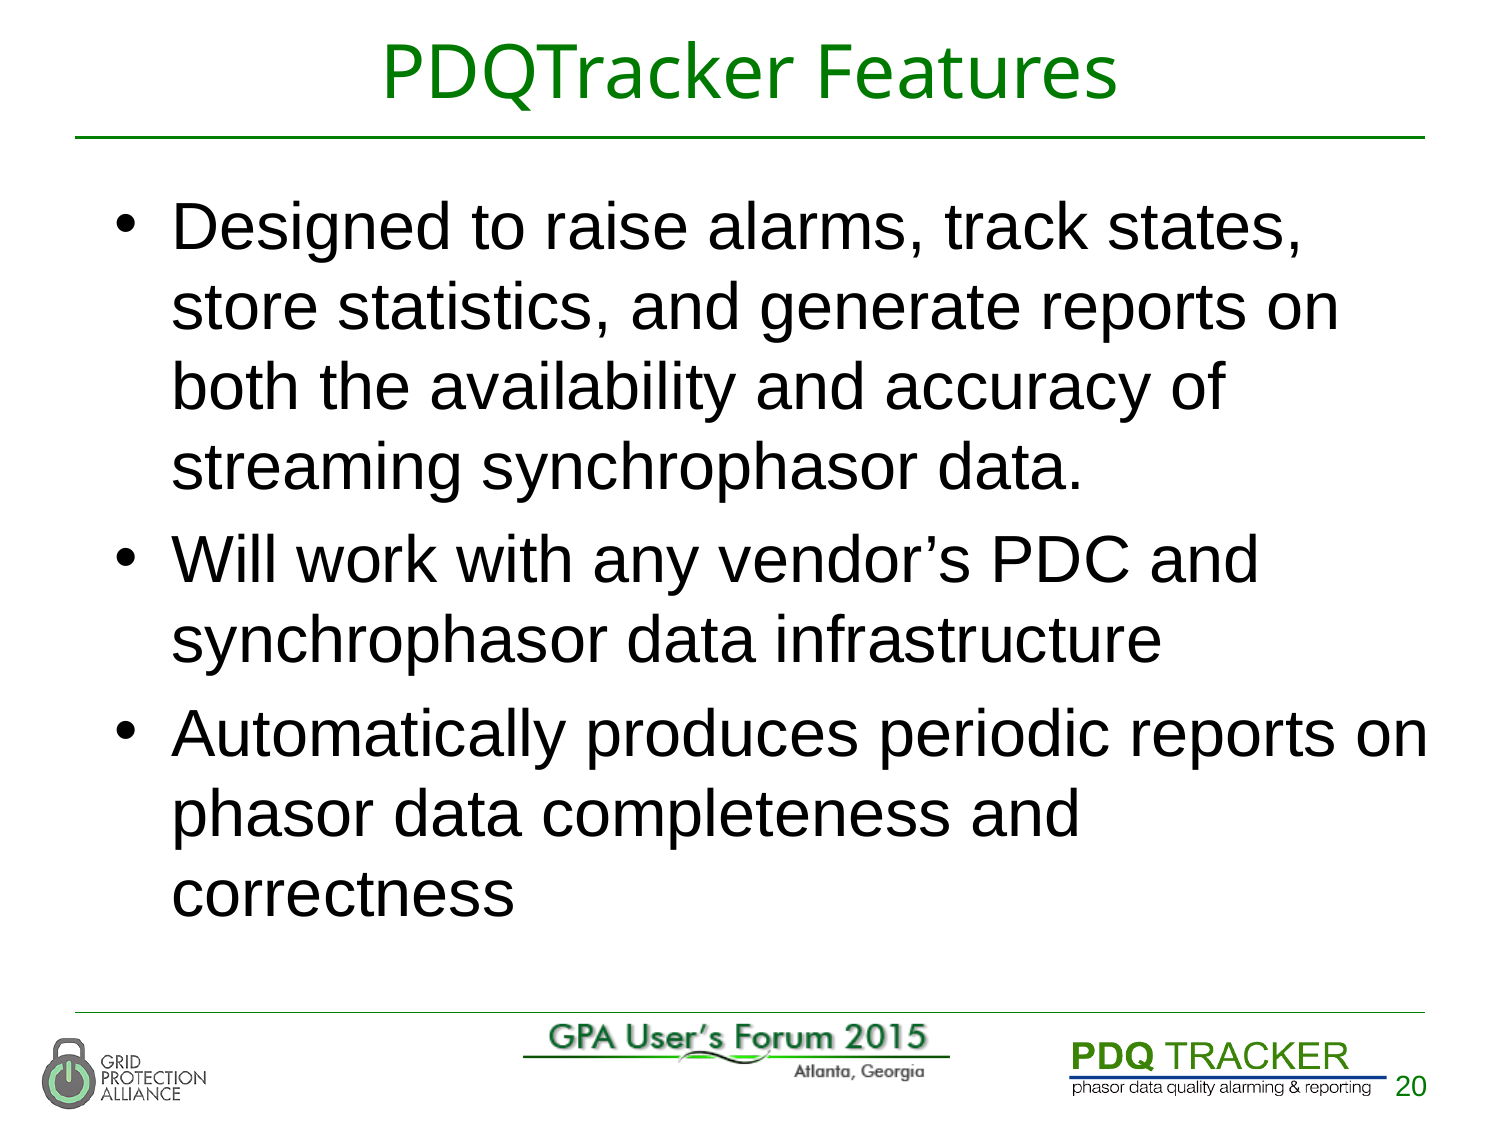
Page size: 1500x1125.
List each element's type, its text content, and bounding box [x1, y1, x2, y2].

title PDQTracker Features [75, 0, 1425, 138]
text_box Designed to raise alarms, track states, store statistics, and generate reports on both the availability and accuracy of streaming synchrophasor data. Will work with any vendor’s PDC and synchrophasor data infrastructure Automatically produces periodic reports on phasor data completeness and correctness [99, 174, 1450, 1013]
picture [41, 1033, 207, 1111]
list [1062, 1037, 1387, 1104]
picture [523, 1013, 950, 1086]
